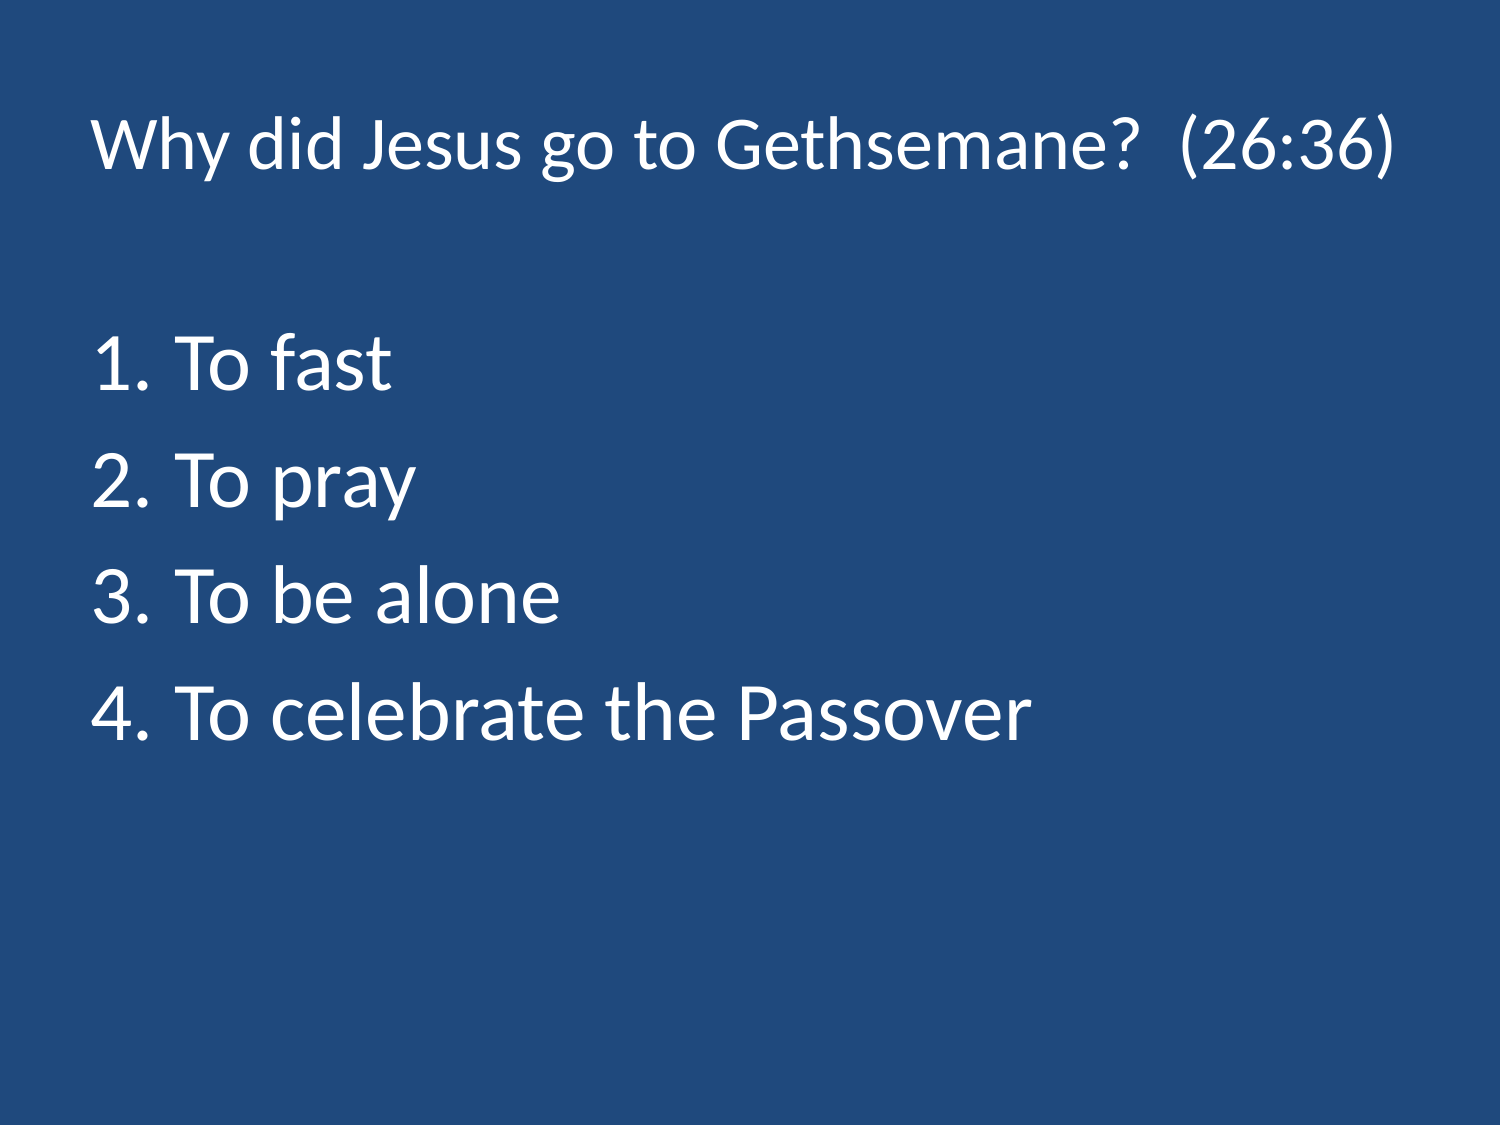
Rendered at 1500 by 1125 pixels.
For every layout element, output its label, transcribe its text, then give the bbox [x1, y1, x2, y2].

title Why did Jesus go to Gethsemane? (26:36) [75, 45, 1425, 233]
list To fast To pray To be alone To celebrate the Passover [75, 299, 1425, 1005]
